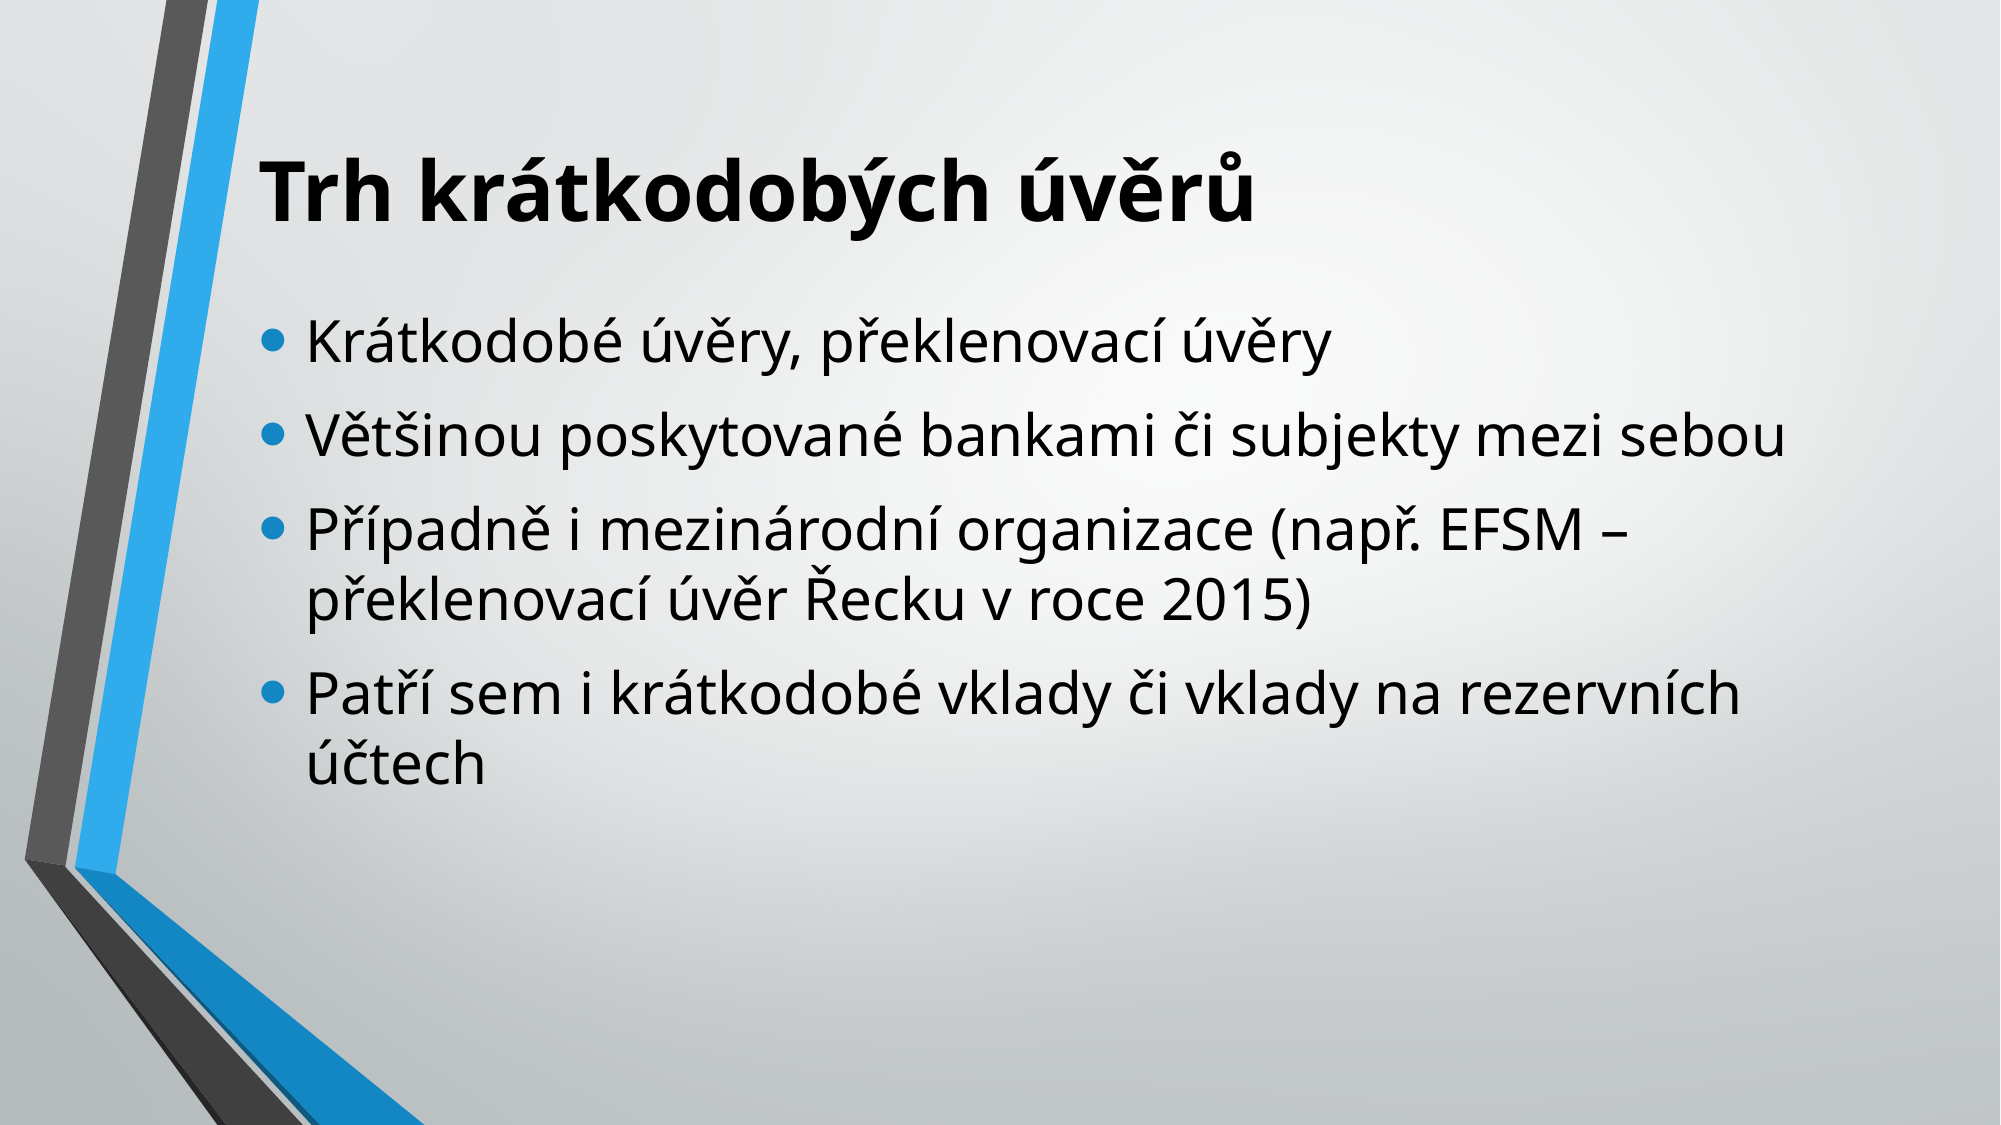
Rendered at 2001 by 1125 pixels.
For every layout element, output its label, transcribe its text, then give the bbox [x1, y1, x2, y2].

list Krátkodobé úvěry, překlenovací úvěry Většinou poskytované bankami či subjekty mezi sebou Případně i mezinárodní organizace (např. EFSM – překlenovací úvěr Řecku v roce 2015) Patří sem i krátkodobé vklady či vklady na rezervních účtech [243, 296, 1887, 1050]
title Trh krátkodobých úvěrů [243, 78, 1887, 296]
